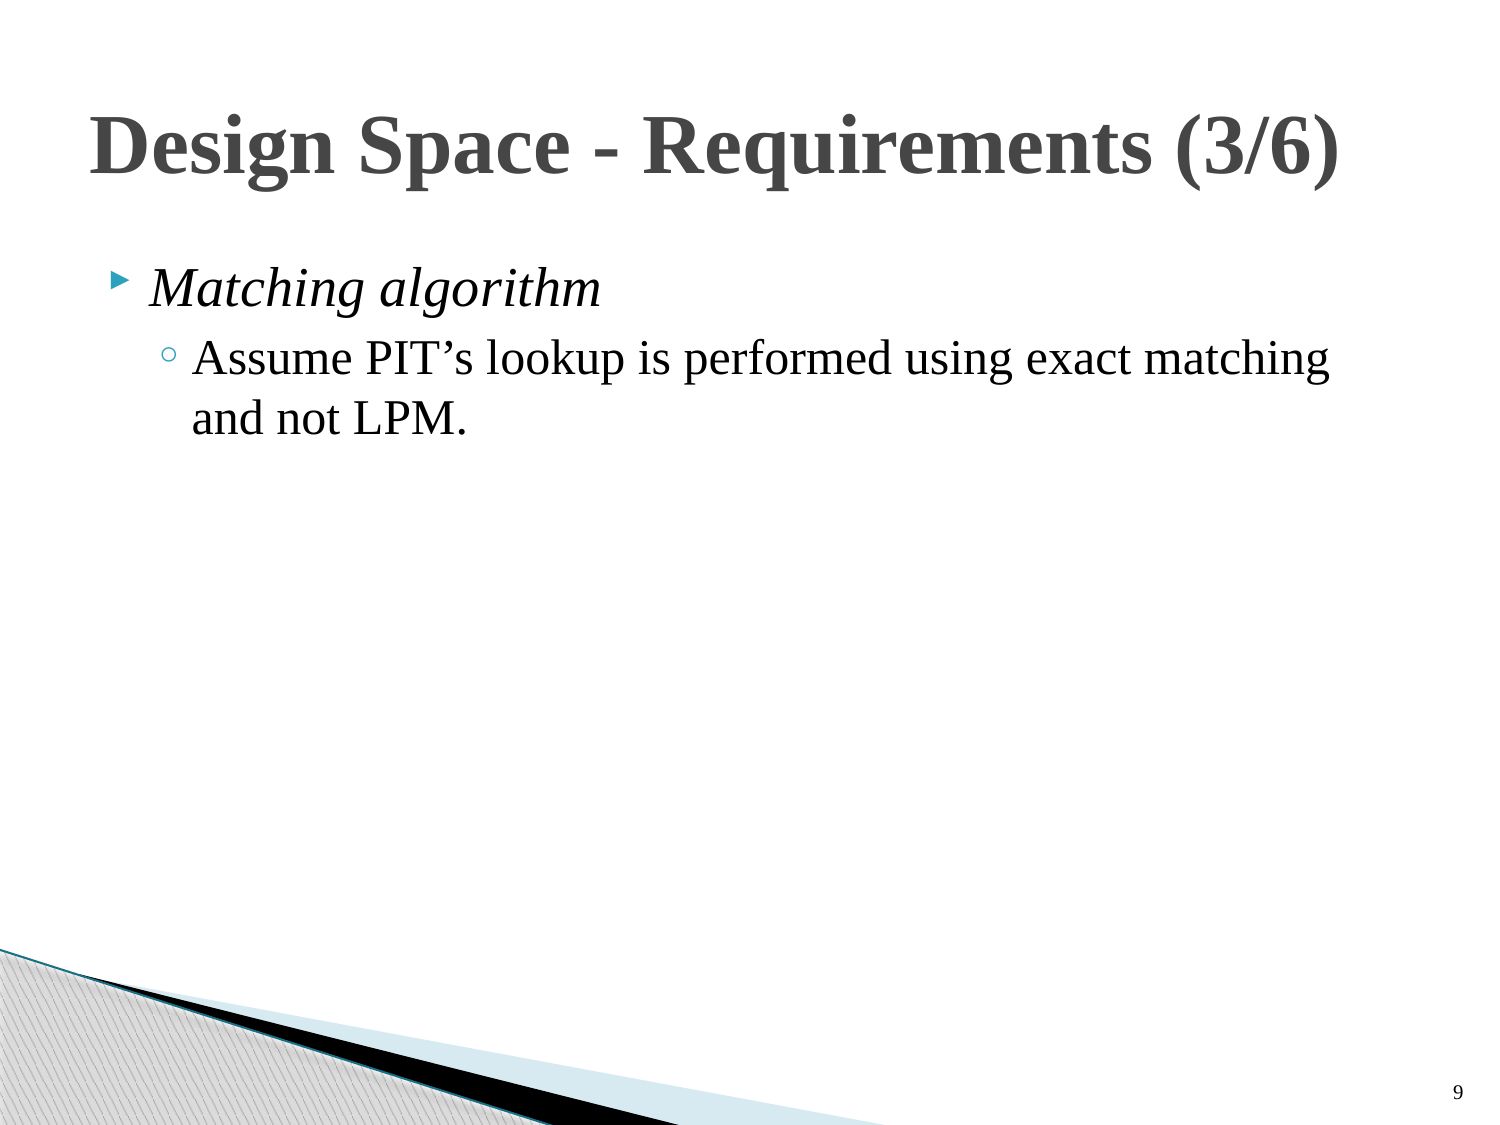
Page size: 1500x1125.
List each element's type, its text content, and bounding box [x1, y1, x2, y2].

title Design Space - Requirements (3/6) [75, 45, 1425, 233]
slide_number 9 [1418, 1051, 1479, 1112]
list Matching algorithm Assume PIT’s lookup is performed using exact matching and not LPM. [75, 243, 1425, 986]
